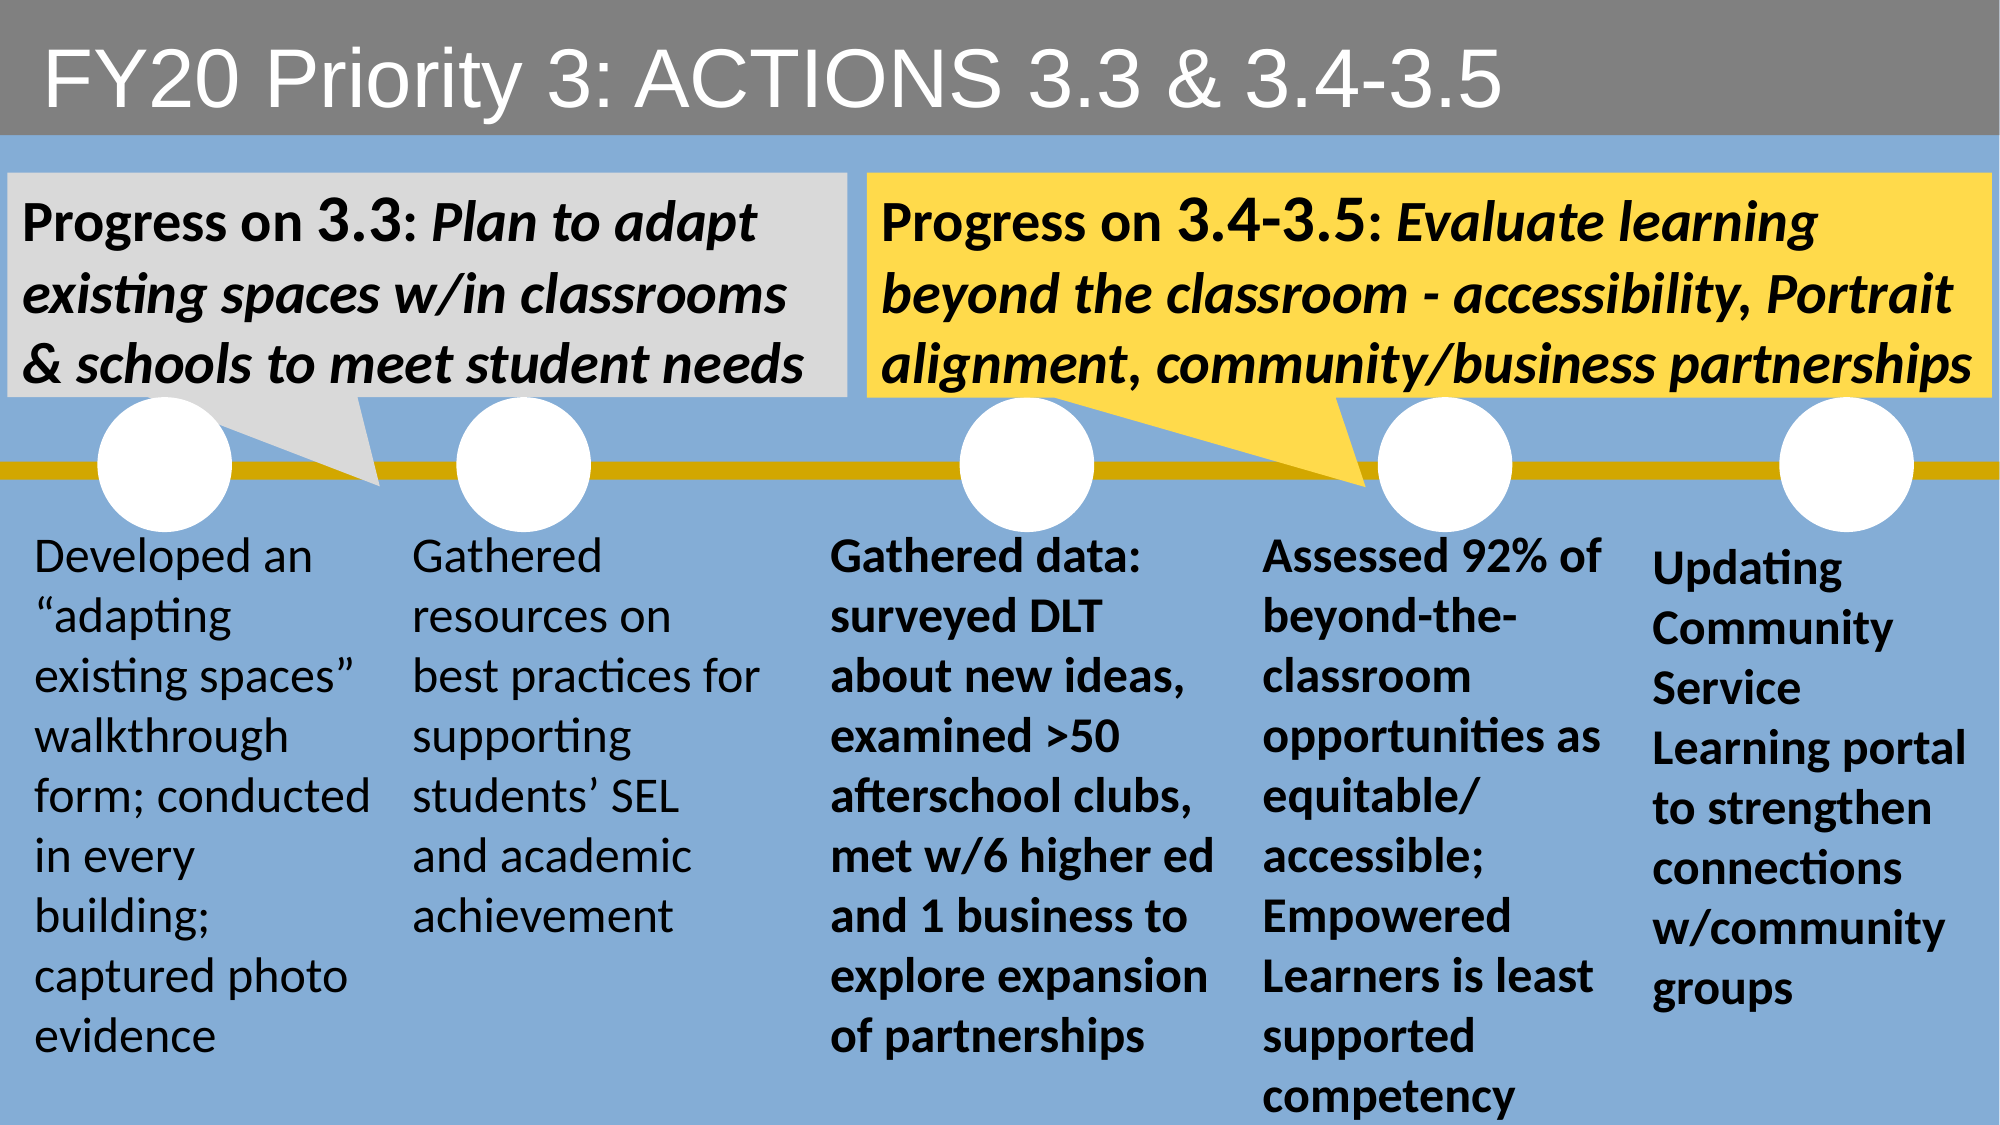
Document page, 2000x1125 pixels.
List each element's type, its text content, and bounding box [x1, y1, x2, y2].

text_box Gathered data: surveyed DLT about new ideas, examined >50 afterschool clubs, met w/6 higher ed and 1 business to explore expansion of partnerships [815, 515, 1236, 1070]
text_box FY20 Priority 3: ACTIONS 3.3 & 3.4-3.5 [0, 1, 1877, 135]
text_box [1095, 459, 1336, 482]
text_box Progress on 3.4-3.5: Evaluate learning beyond the classroom - accessibility, Portrait alignment, community/business partnerships [864, 170, 1995, 490]
text_box ✔ [1777, 395, 1917, 527]
text_box [0, 0, 2000, 137]
text_box ✔ [454, 395, 594, 535]
text_box [1513, 459, 1779, 482]
text_box ✔ [957, 400, 1097, 535]
text_box [0, 459, 97, 482]
text_box [592, 459, 959, 482]
text_box [376, 459, 456, 482]
text_box [233, 459, 360, 482]
text_box Gathered resources on best practices for supporting students’ SEL and academic achievement [397, 515, 780, 950]
text_box ✔ [1375, 395, 1515, 535]
text_box ✔ [95, 395, 235, 535]
text_box [1359, 459, 1377, 482]
text_box Updating Community Service Learning portal to strengthen connections w/community groups [1637, 527, 2000, 1022]
text_box [1915, 459, 2000, 482]
text_box Developed an “adapting existing spaces” walkthrough form; conducted in every building; captured photo evidence [19, 515, 398, 1070]
text_box Progress on 3.3: Plan to adapt existing spaces w/in classrooms & schools to meet student needs [5, 170, 850, 489]
text_box Assessed 92% of beyond-the-classroom opportunities as equitable/ accessible; Empowered Learners is least supported competency [1247, 515, 1660, 1125]
